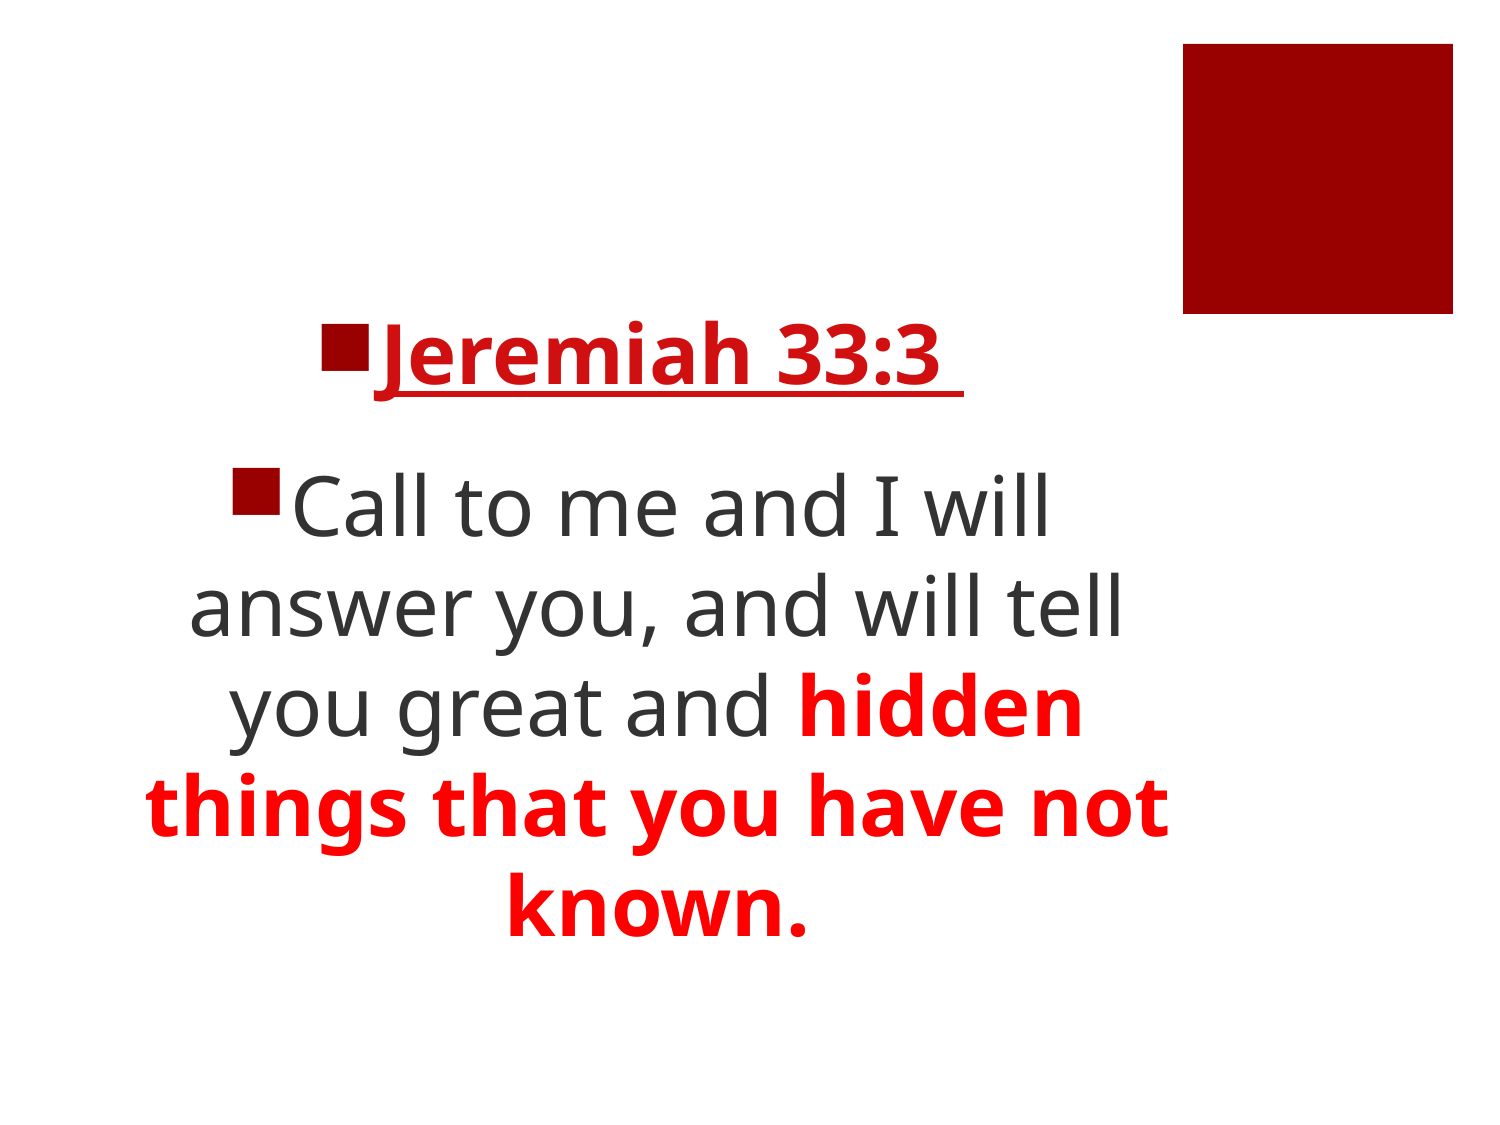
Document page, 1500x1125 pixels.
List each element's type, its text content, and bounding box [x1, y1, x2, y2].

list Jeremiah 33:3 Call to me and I will answer you, and will tell you great and hidden things that you have not known. [75, 294, 1204, 995]
